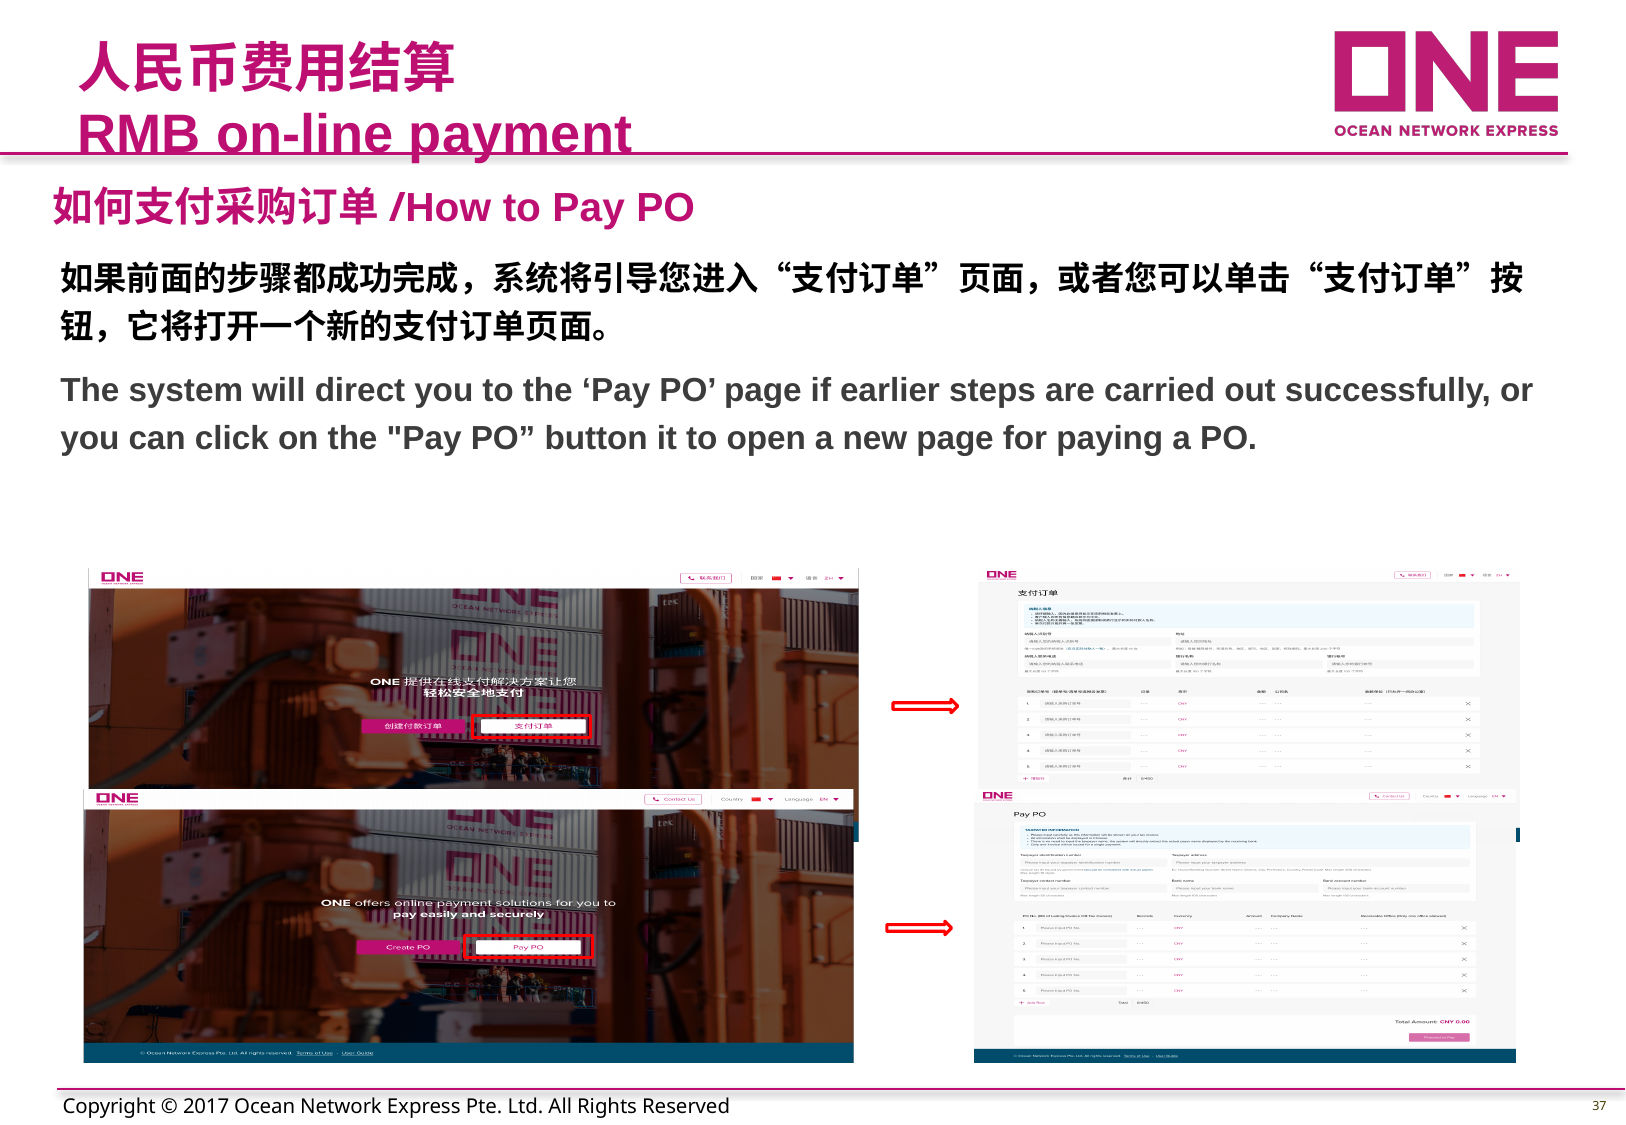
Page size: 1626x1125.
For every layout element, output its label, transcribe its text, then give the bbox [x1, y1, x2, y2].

text_box 如何支付采购订单/How to Pay PO [40, 168, 922, 291]
picture [1324, 22, 1568, 145]
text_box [81, 568, 1520, 1063]
slide_number 37 [1242, 1090, 1622, 1123]
text_box 人民币费用结算 RMB on-line payment [65, 21, 965, 176]
text_box 如果前面的步骤都成功完成，系统将引导您进入“支付订单”页面，或者您可以单击“支付订单”按钮，它将打开一个新的支付订单页面。 The system will direct you to the ‘Pay PO’ page if earlier steps are carried out successfully, or you can click on the "Pay PO” button it to open a new page for paying a PO. [48, 236, 1561, 469]
